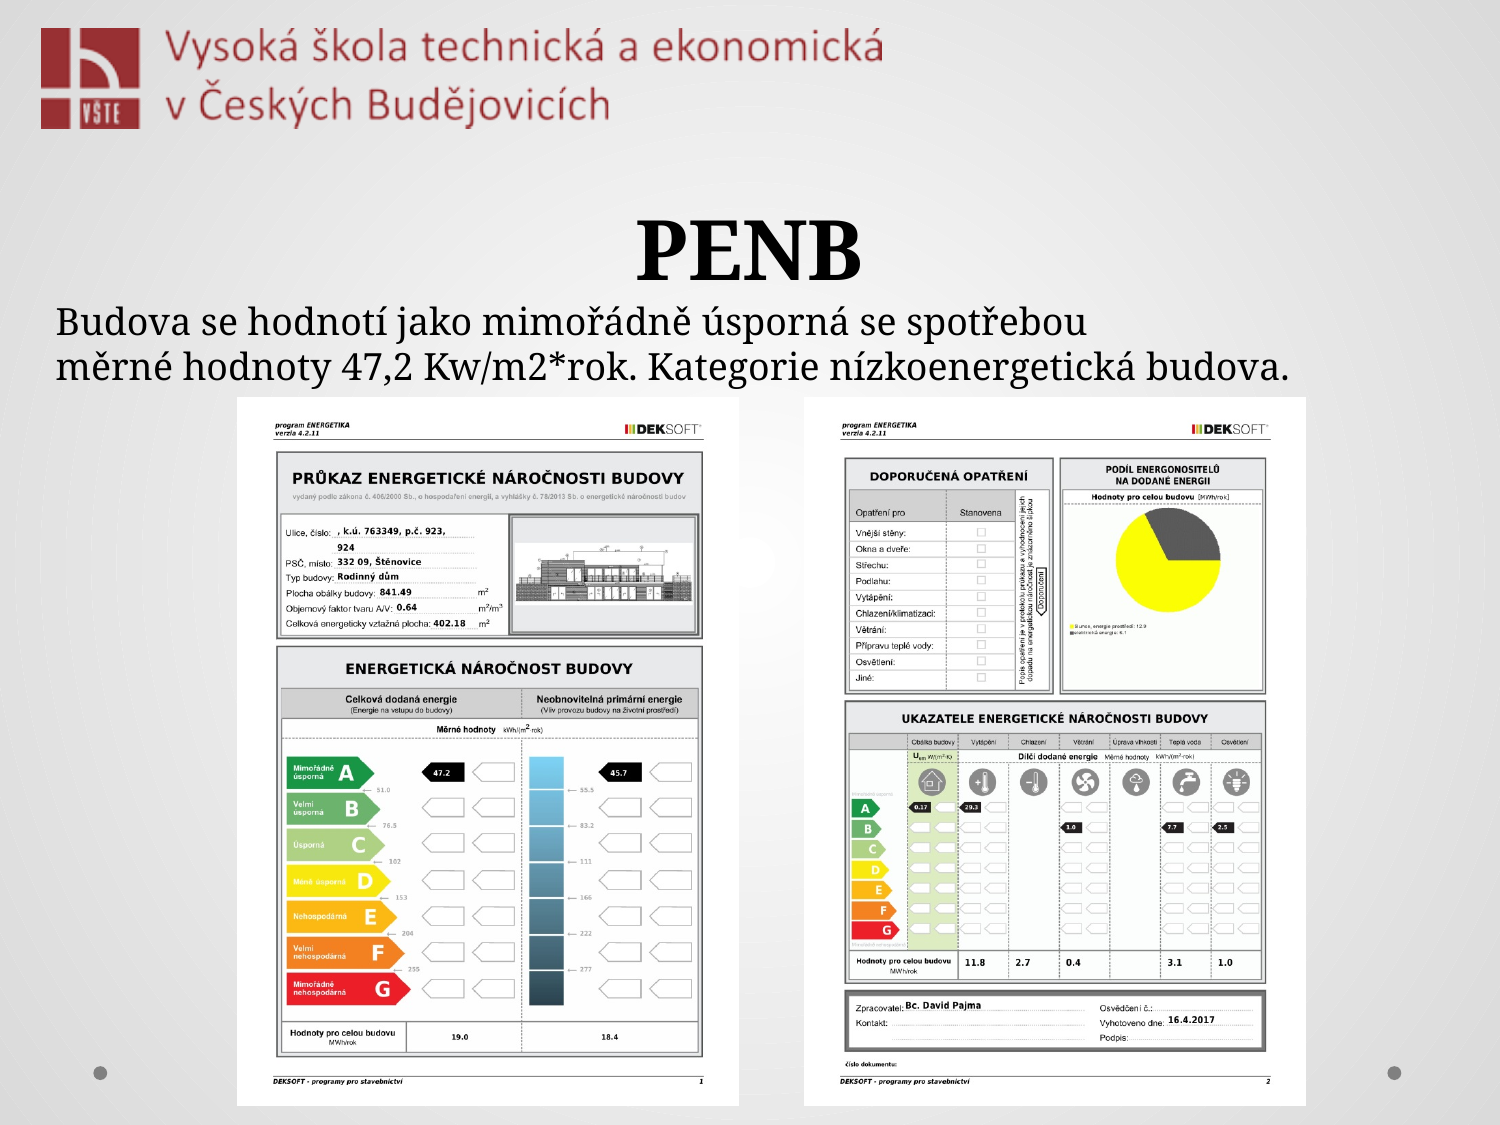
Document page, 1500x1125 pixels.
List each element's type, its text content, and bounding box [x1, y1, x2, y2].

picture [803, 396, 1306, 1107]
picture [236, 396, 739, 1107]
text_box Budova se hodnotí jako mimořádně úsporná se spotřebou měrné hodnoty 47,2 Kw/m2*rok. Kategorie nízkoenergetická budova. [40, 291, 1306, 396]
picture [40, 28, 882, 130]
title PENB [112, 149, 1388, 305]
